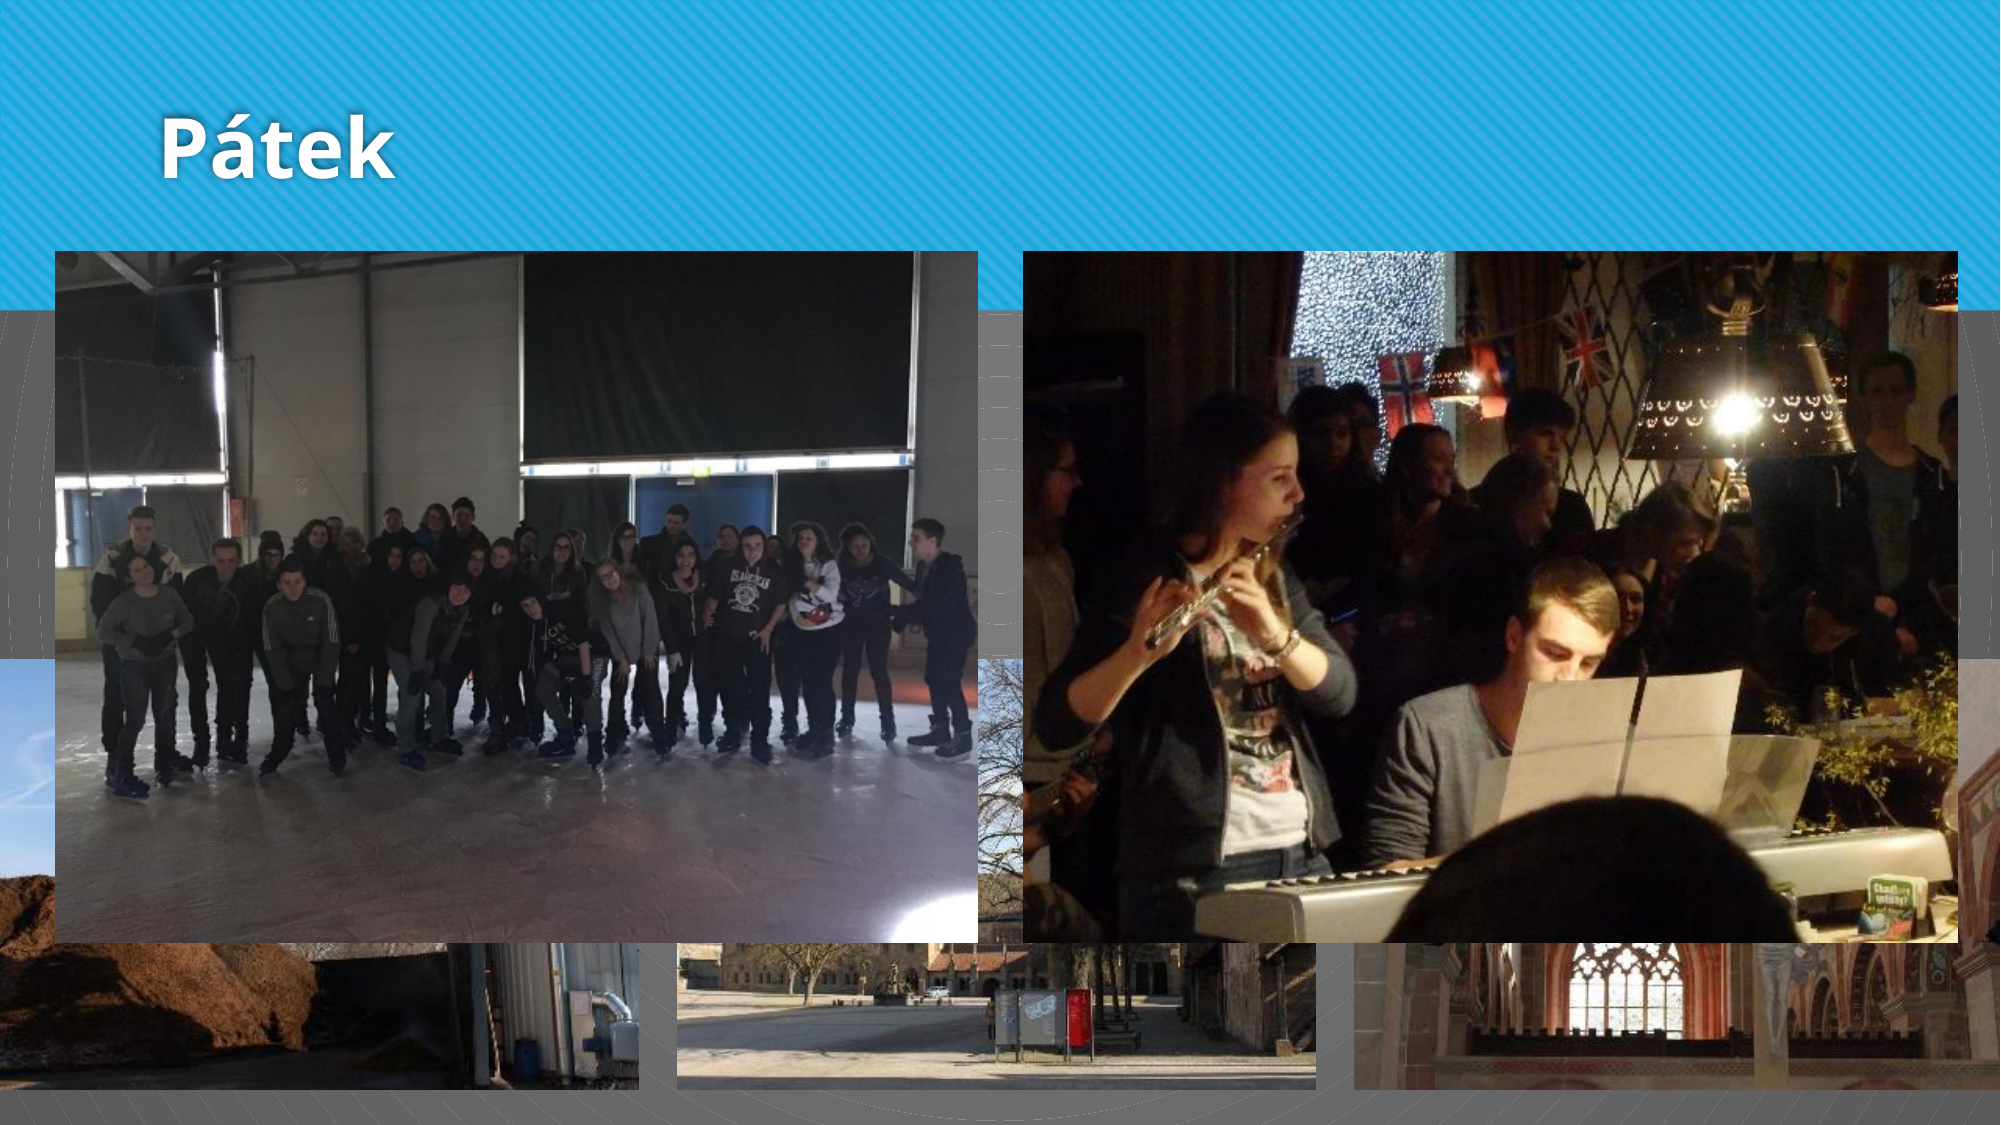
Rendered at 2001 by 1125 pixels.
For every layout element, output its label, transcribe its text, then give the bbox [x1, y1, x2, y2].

title Pátek [142, 6, 1492, 203]
picture [0, 251, 2000, 1091]
